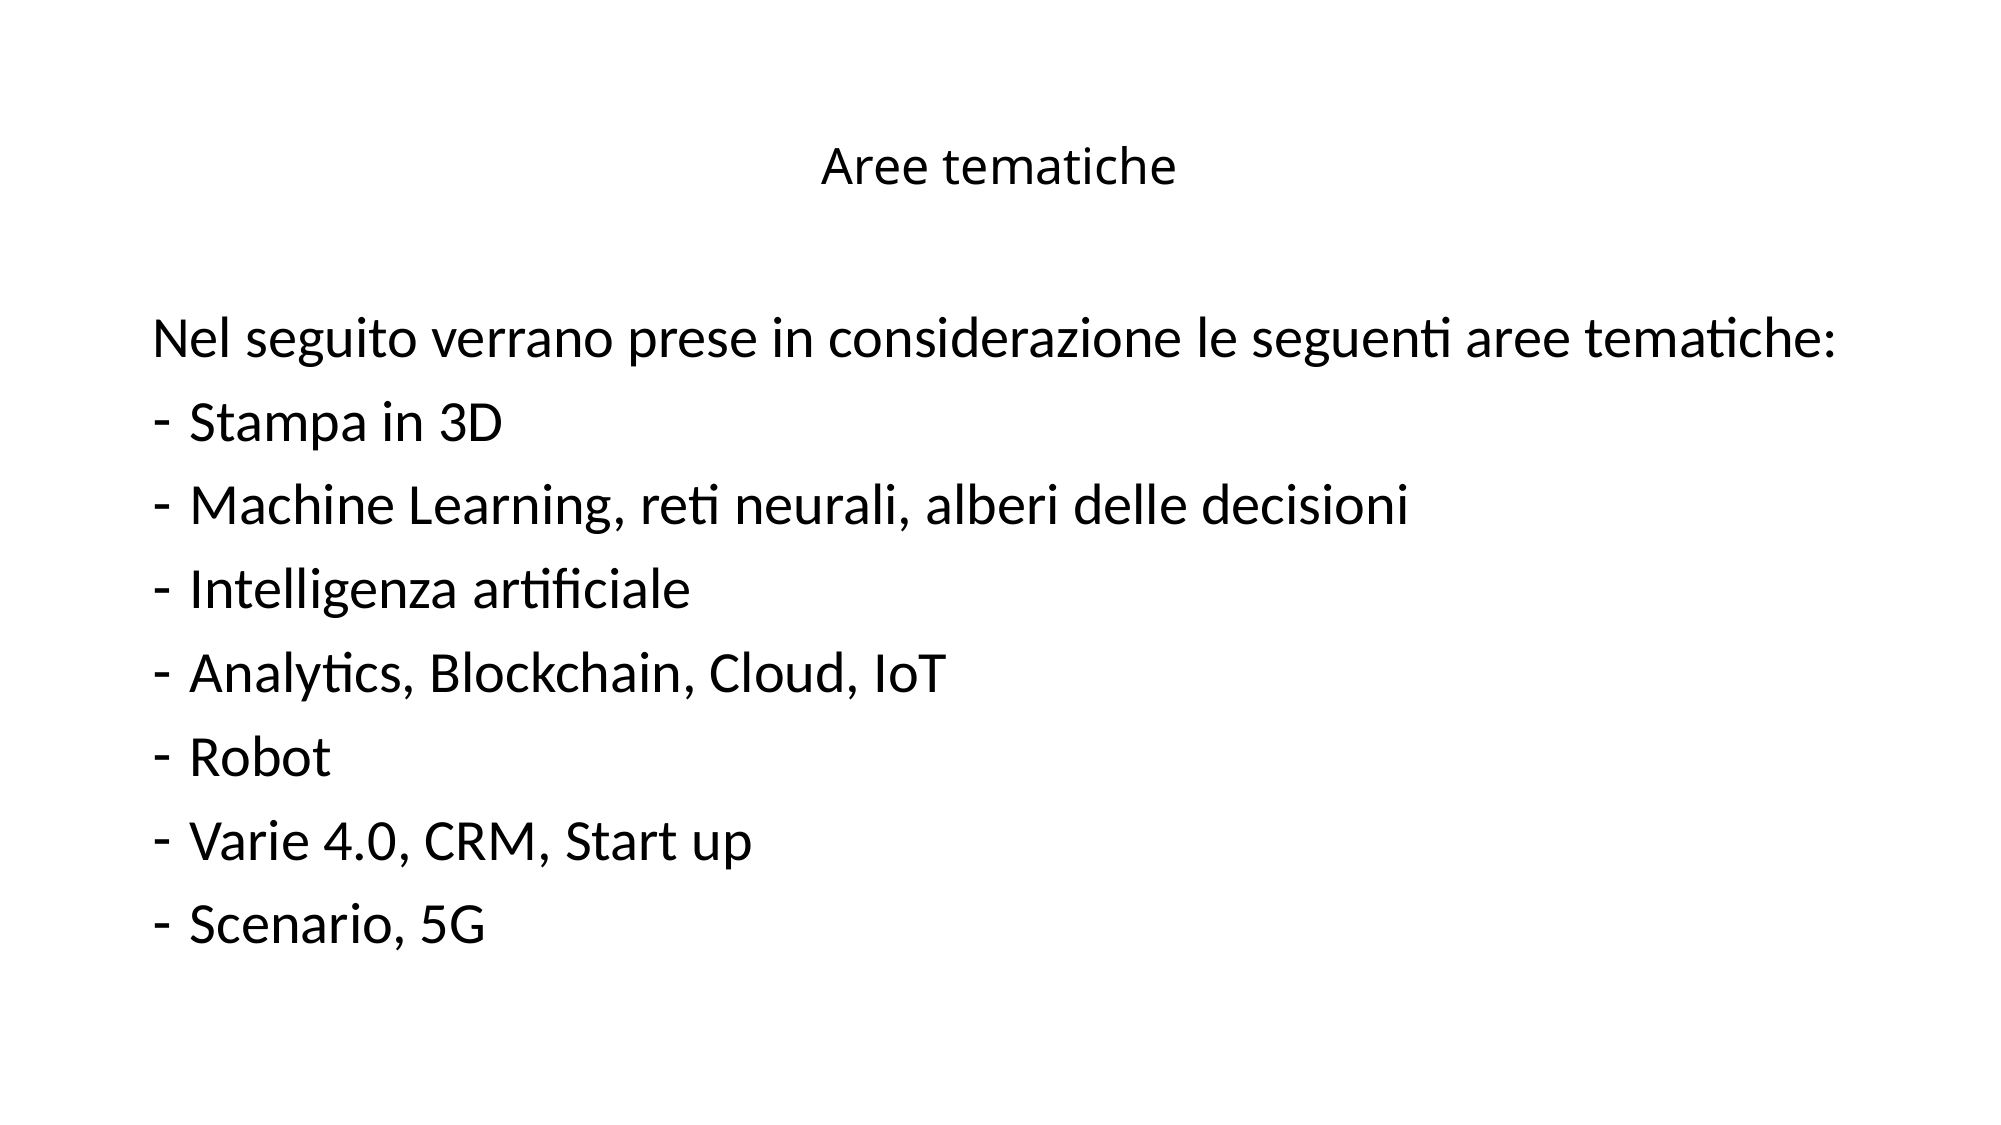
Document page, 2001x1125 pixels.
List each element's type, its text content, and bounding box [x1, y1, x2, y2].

title Aree tematiche [137, 59, 1863, 278]
list Nel seguito verrano prese in considerazione le seguenti aree tematiche: Stampa in 3D Machine Learning, reti neurali, alberi delle decisioni Intelligenza artificiale Analytics, Blockchain, Cloud, IoT Robot Varie 4.0, CRM, Start up Scenario, 5G [137, 299, 1863, 1014]
